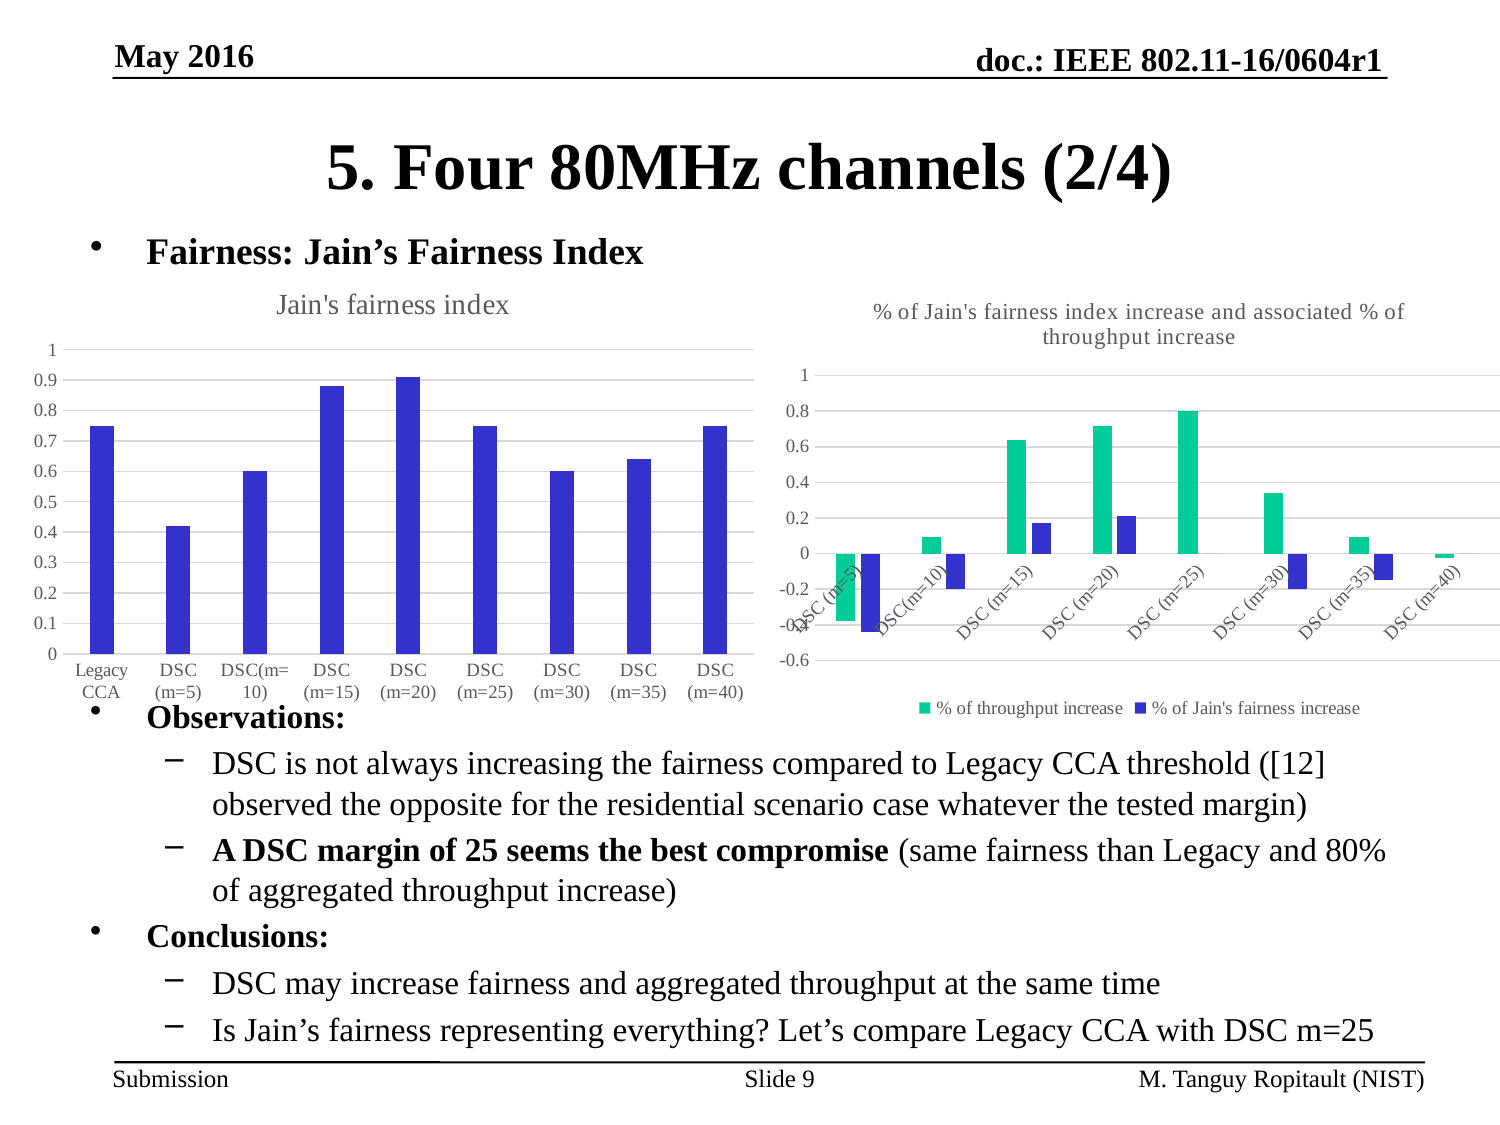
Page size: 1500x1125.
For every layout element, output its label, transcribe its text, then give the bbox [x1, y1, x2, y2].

title 5. Four 80MHz channels (2/4) [62, 75, 1438, 250]
slide_number Slide 9 [735, 1061, 824, 1093]
chart [18, 262, 1500, 726]
text_box Fairness: Jain’s Fairness Index [75, 224, 1463, 273]
footer M. Tanguy Ropitault (NIST) [1134, 1061, 1426, 1093]
text_box May 2016 [114, 34, 256, 75]
list Observations: DSC is not always increasing the fairness compared to Legacy CCA threshold ([12] observed the opposite for the residential scenario case whatever the tested margin) A DSC margin of 25 seems the best compromise (same fairness than Legacy and 80% of aggregated throughput increase) Conclusions: DSC may increase fairness and aggregated throughput at the same time Is Jain’s fairness representing everything? Let’s compare Legacy CCA with DSC m=25 [75, 722, 1413, 988]
